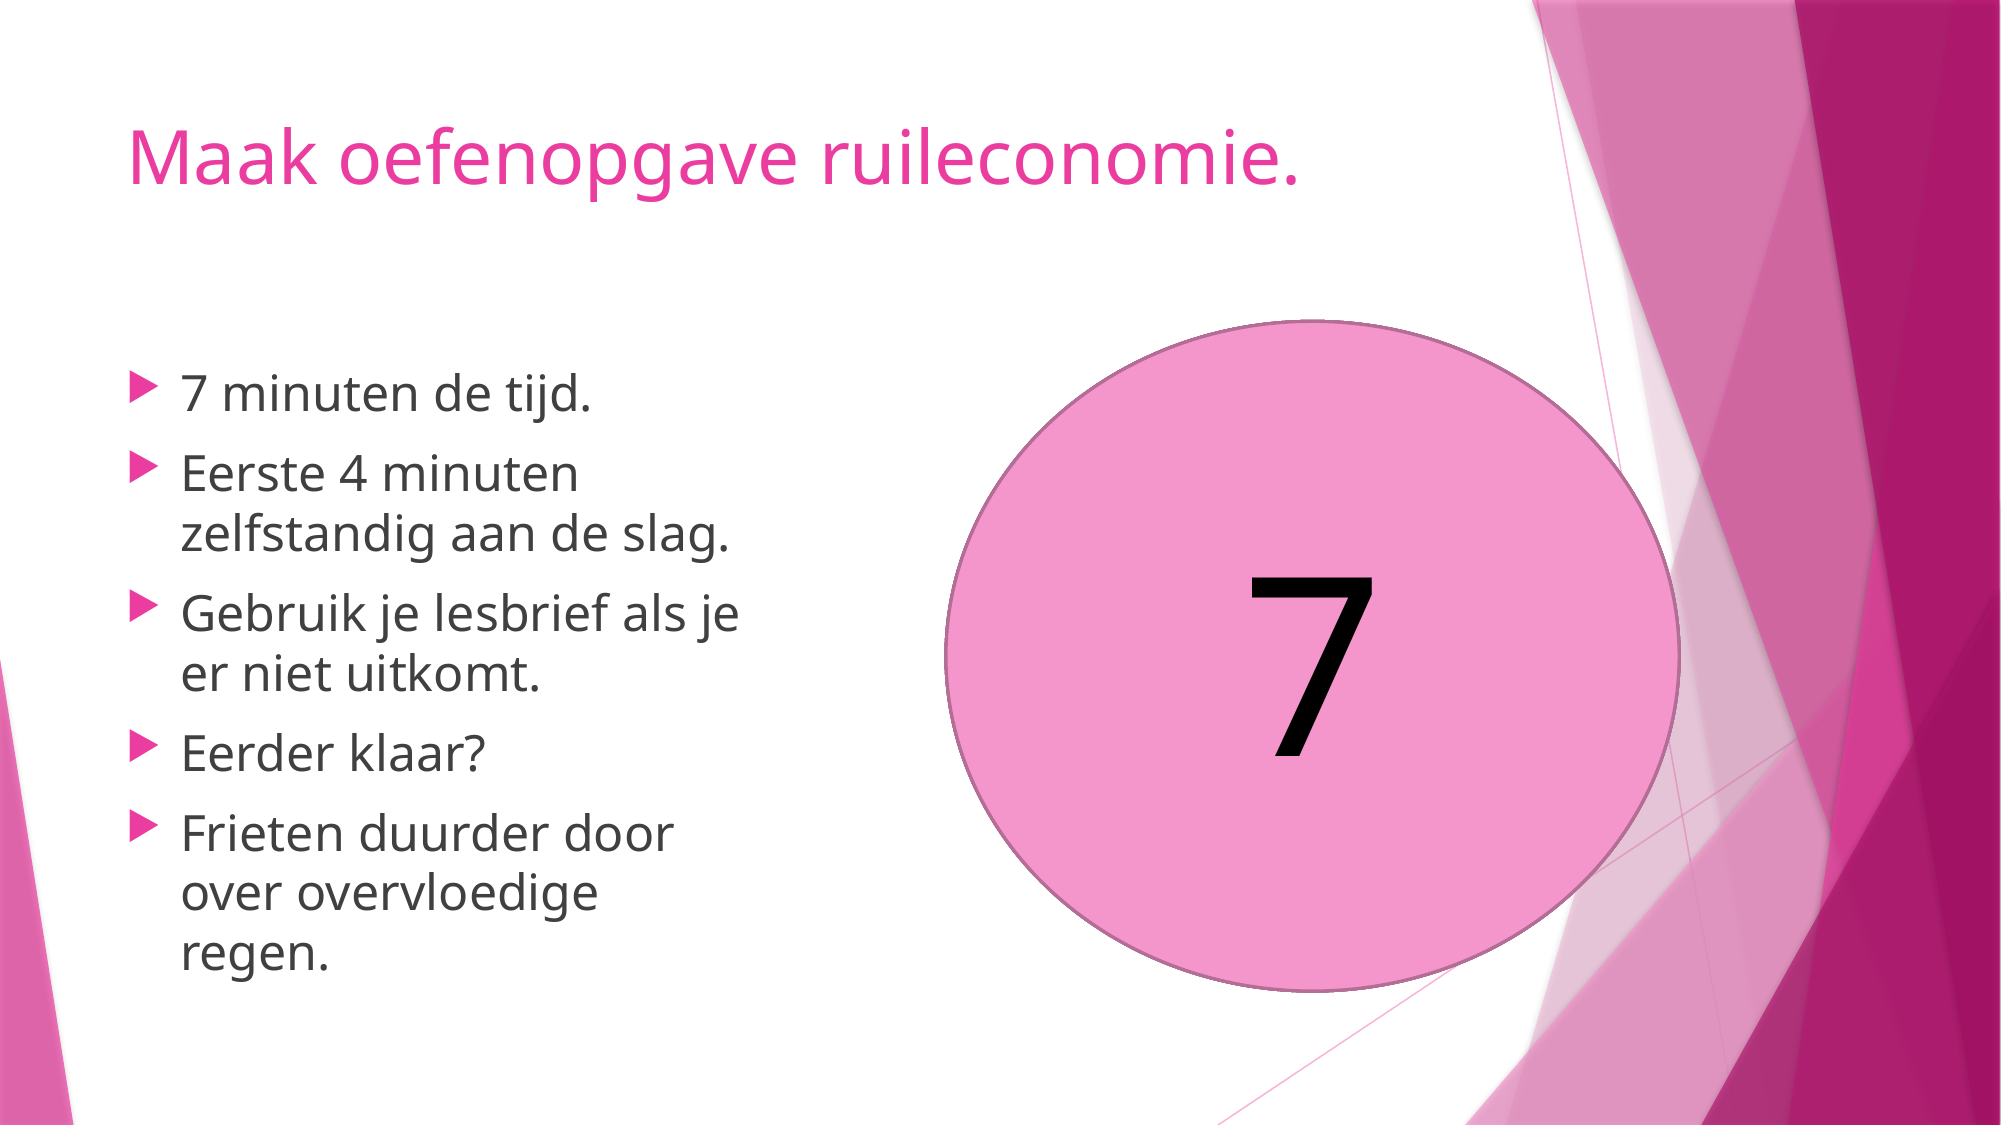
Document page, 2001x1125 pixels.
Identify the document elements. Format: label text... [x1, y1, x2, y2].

title Maak oefenopgave ruileconomie. [111, 101, 1522, 319]
text_box 7 [944, 319, 1681, 993]
list 7 minuten de tijd. Eerste 4 minuten zelfstandig aan de slag. Gebruik je lesbrief als je er niet uitkomt. Eerder klaar? Frieten duurder door over overvloedige regen. [111, 354, 774, 992]
